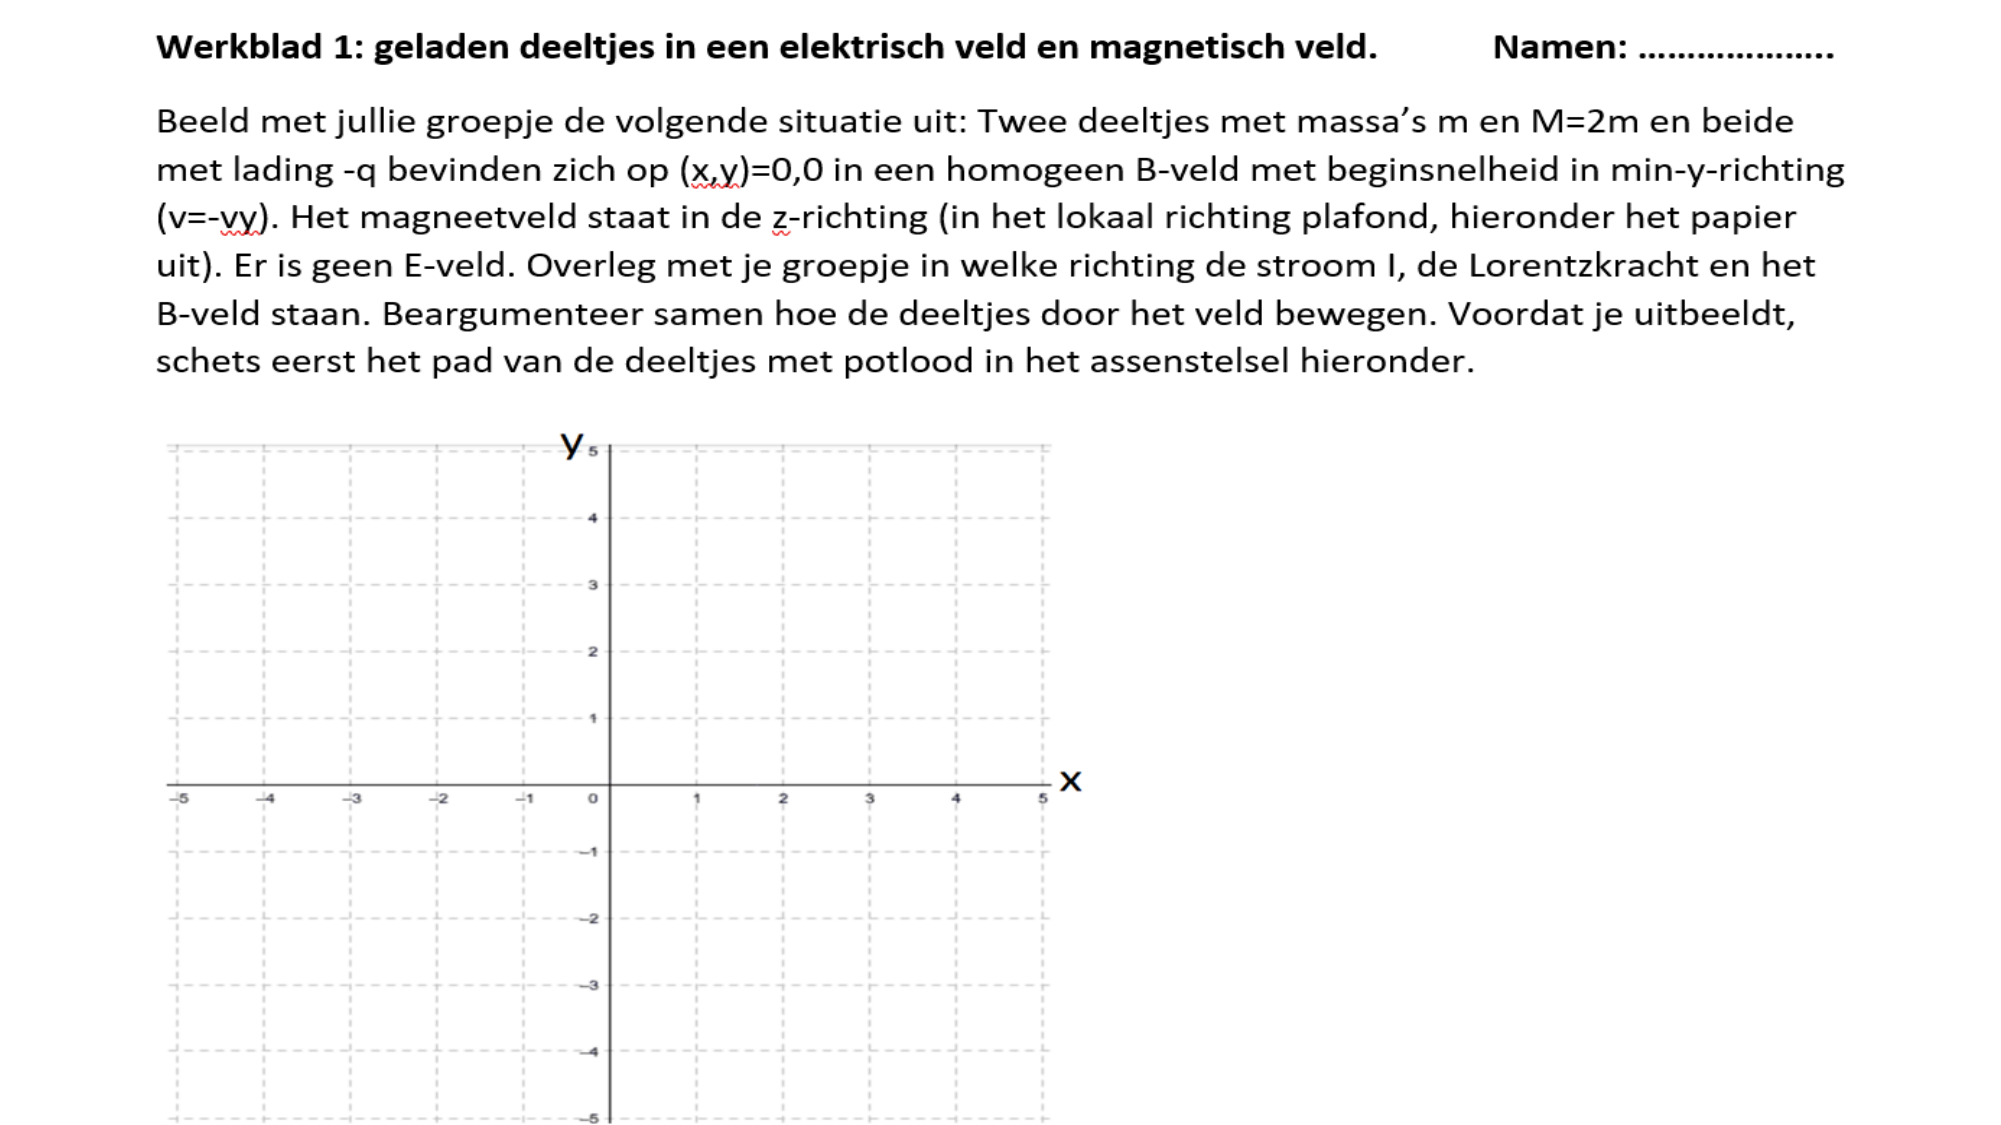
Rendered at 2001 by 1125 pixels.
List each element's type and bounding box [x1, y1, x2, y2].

picture [136, 18, 1855, 1125]
